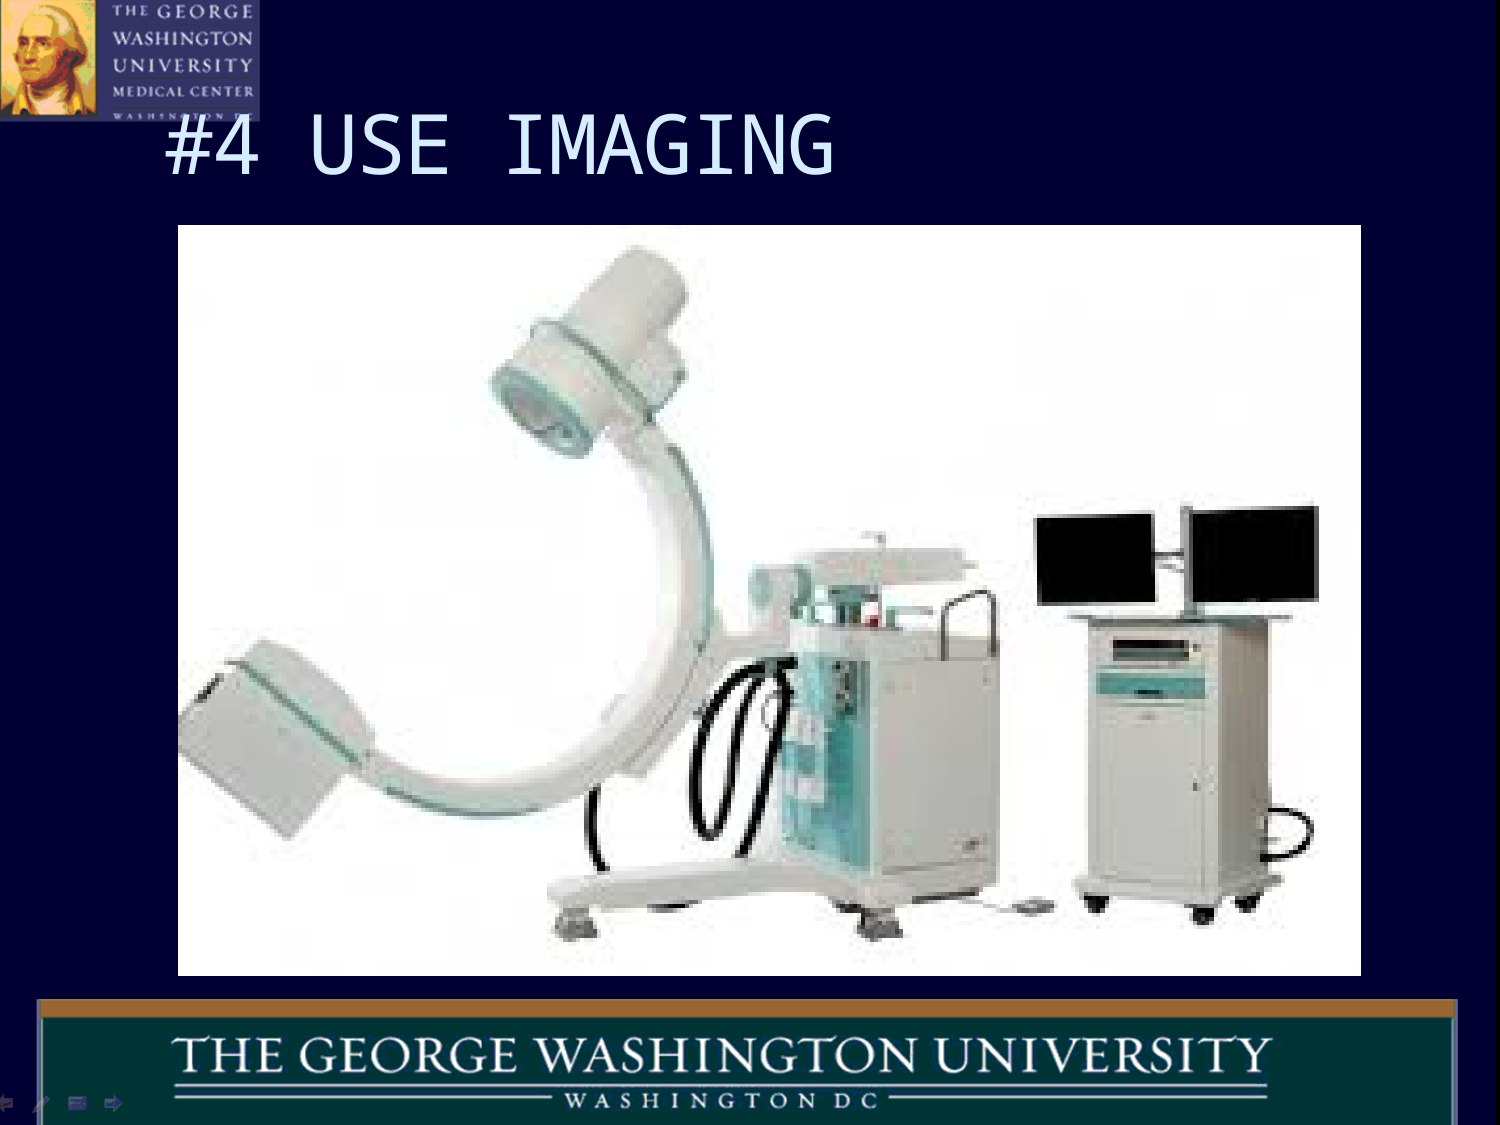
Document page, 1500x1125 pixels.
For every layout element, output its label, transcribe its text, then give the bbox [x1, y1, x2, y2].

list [131, 225, 1408, 977]
title #4 USE IMAGING [150, 83, 1425, 234]
picture [0, 0, 1500, 1125]
